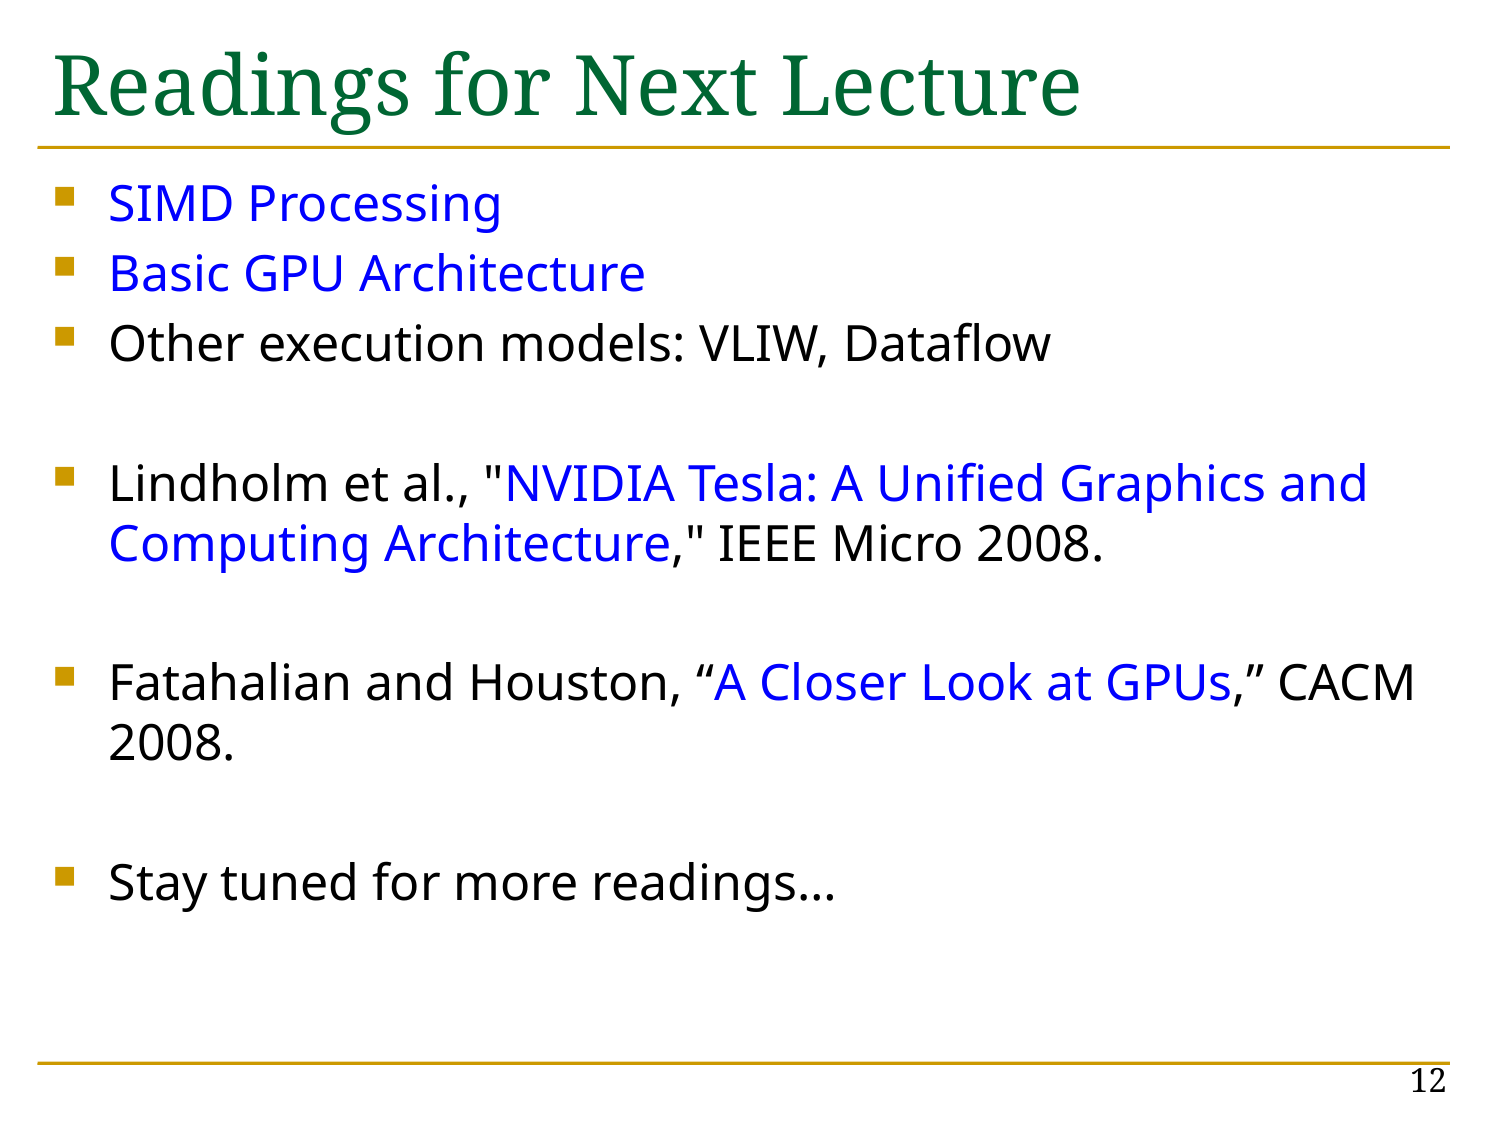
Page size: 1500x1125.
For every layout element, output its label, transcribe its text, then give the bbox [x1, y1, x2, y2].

slide_number 12 [1111, 1036, 1462, 1112]
list SIMD Processing Basic GPU Architecture Other execution models: VLIW, Dataflow Lindholm et al., "NVIDIA Tesla: A Unified Graphics and Computing Architecture," IEEE Micro 2008. Fatahalian and Houston, “A Closer Look at GPUs,” CACM 2008. Stay tuned for more readings… [37, 163, 1450, 1016]
title Readings for Next Lecture [37, 24, 1450, 163]
